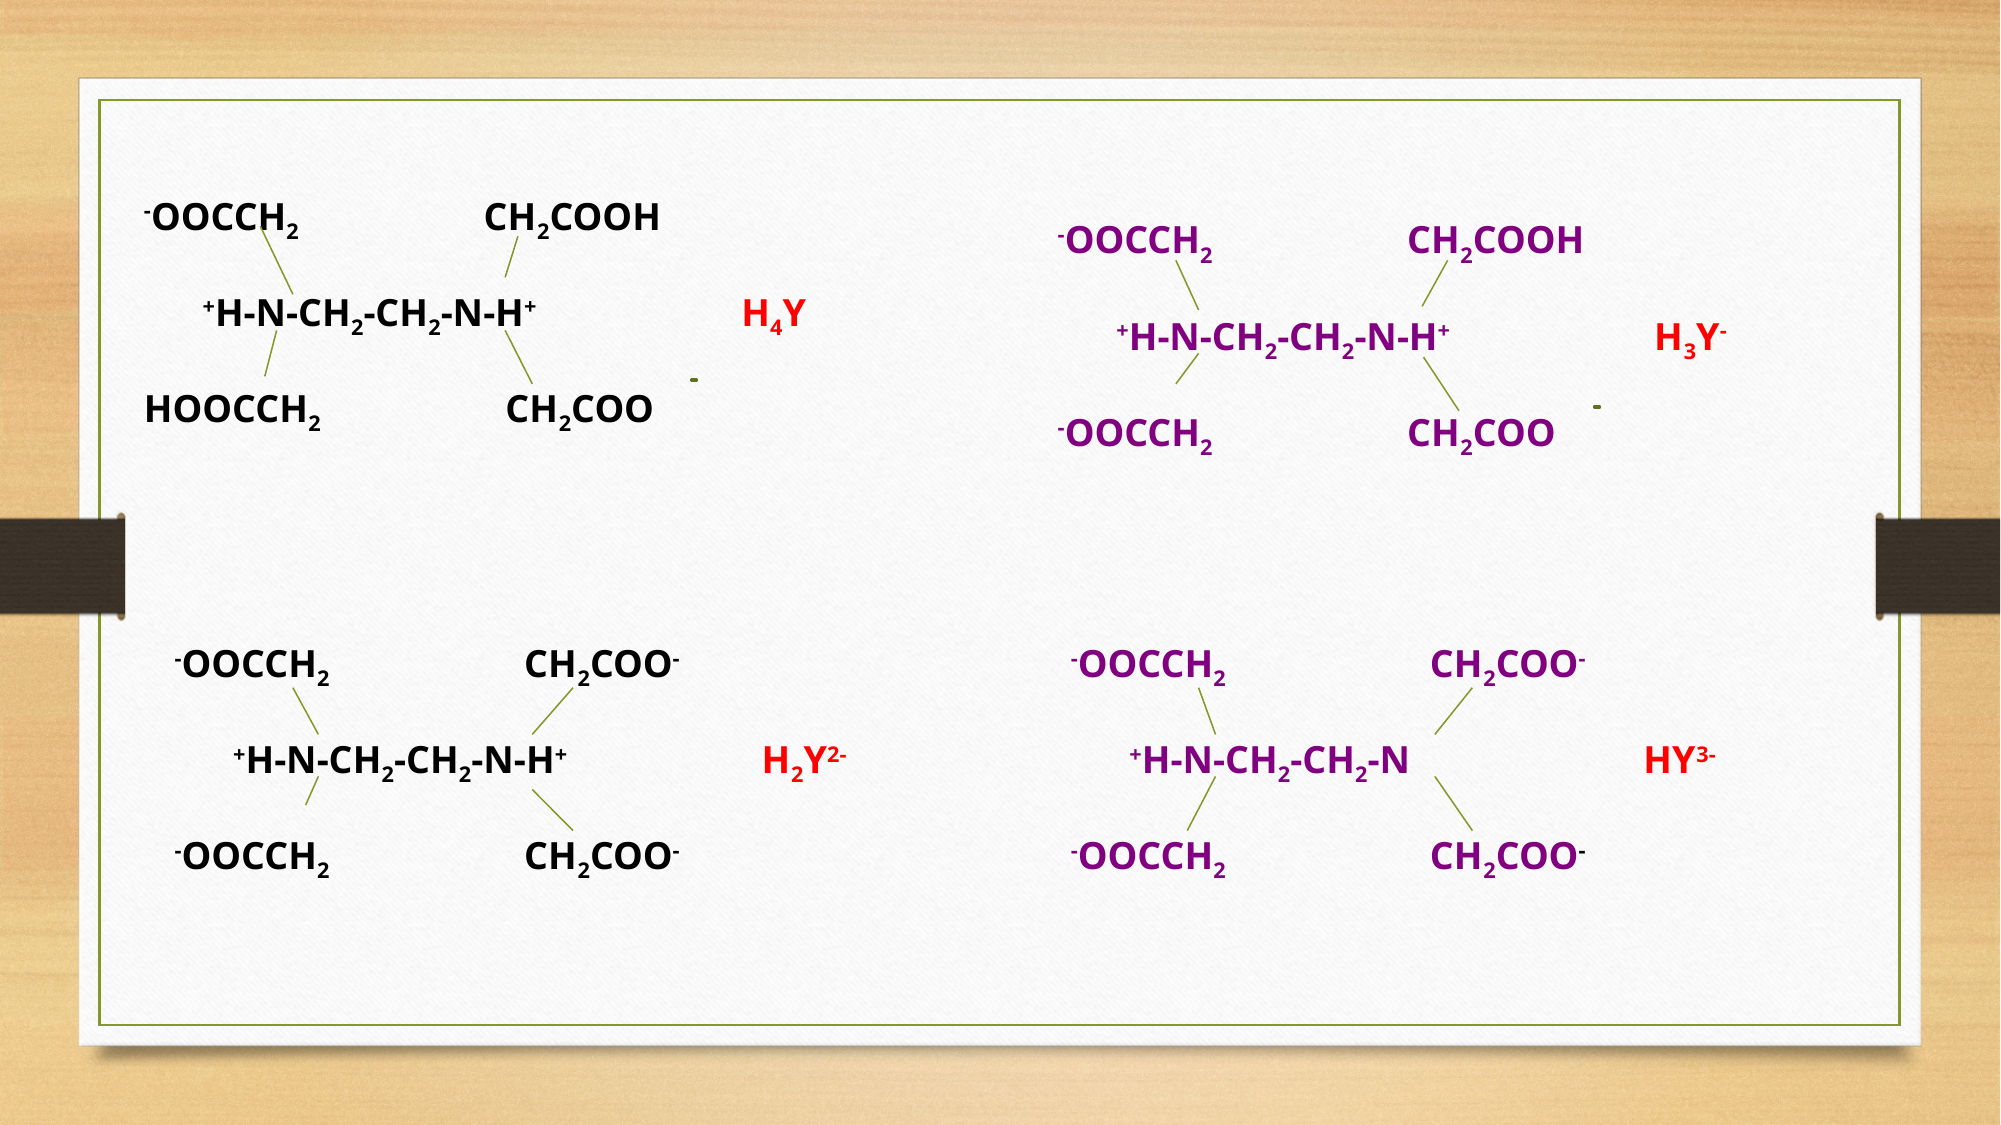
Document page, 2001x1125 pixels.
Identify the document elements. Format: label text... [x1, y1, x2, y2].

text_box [260, 226, 294, 295]
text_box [504, 330, 533, 385]
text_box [1434, 776, 1473, 831]
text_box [292, 687, 319, 735]
picture [0, 0, 2001, 1125]
text_box -OOCCH2 CH2COO- +H-N-CH2-CH2-N HY3- -OOCCH2 CH2COO- [1056, 632, 1817, 936]
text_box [532, 789, 574, 831]
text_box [264, 330, 277, 377]
text_box -OOCCH2 CH2COO- +H-N-CH2-CH2-N-H+ H2Y2- -OOCCH2 CH2COO- [159, 632, 963, 891]
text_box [504, 236, 519, 278]
text_box -OOCCH2 CH2COOH +H-N-CH2-CH2-N-H+ H3Y- -OOCCH2 CH2COO [1042, 209, 1902, 468]
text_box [1186, 776, 1216, 831]
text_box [1423, 356, 1460, 411]
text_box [1175, 353, 1199, 385]
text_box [1434, 687, 1473, 735]
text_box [305, 776, 319, 806]
text_box -OOCCH2 CH2COOH +H-N-CH2-CH2-N-H+ H4Y HOOCCH2 CH2COO [129, 185, 936, 444]
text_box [1421, 260, 1448, 307]
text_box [532, 687, 574, 735]
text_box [1175, 260, 1199, 311]
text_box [1198, 687, 1216, 735]
